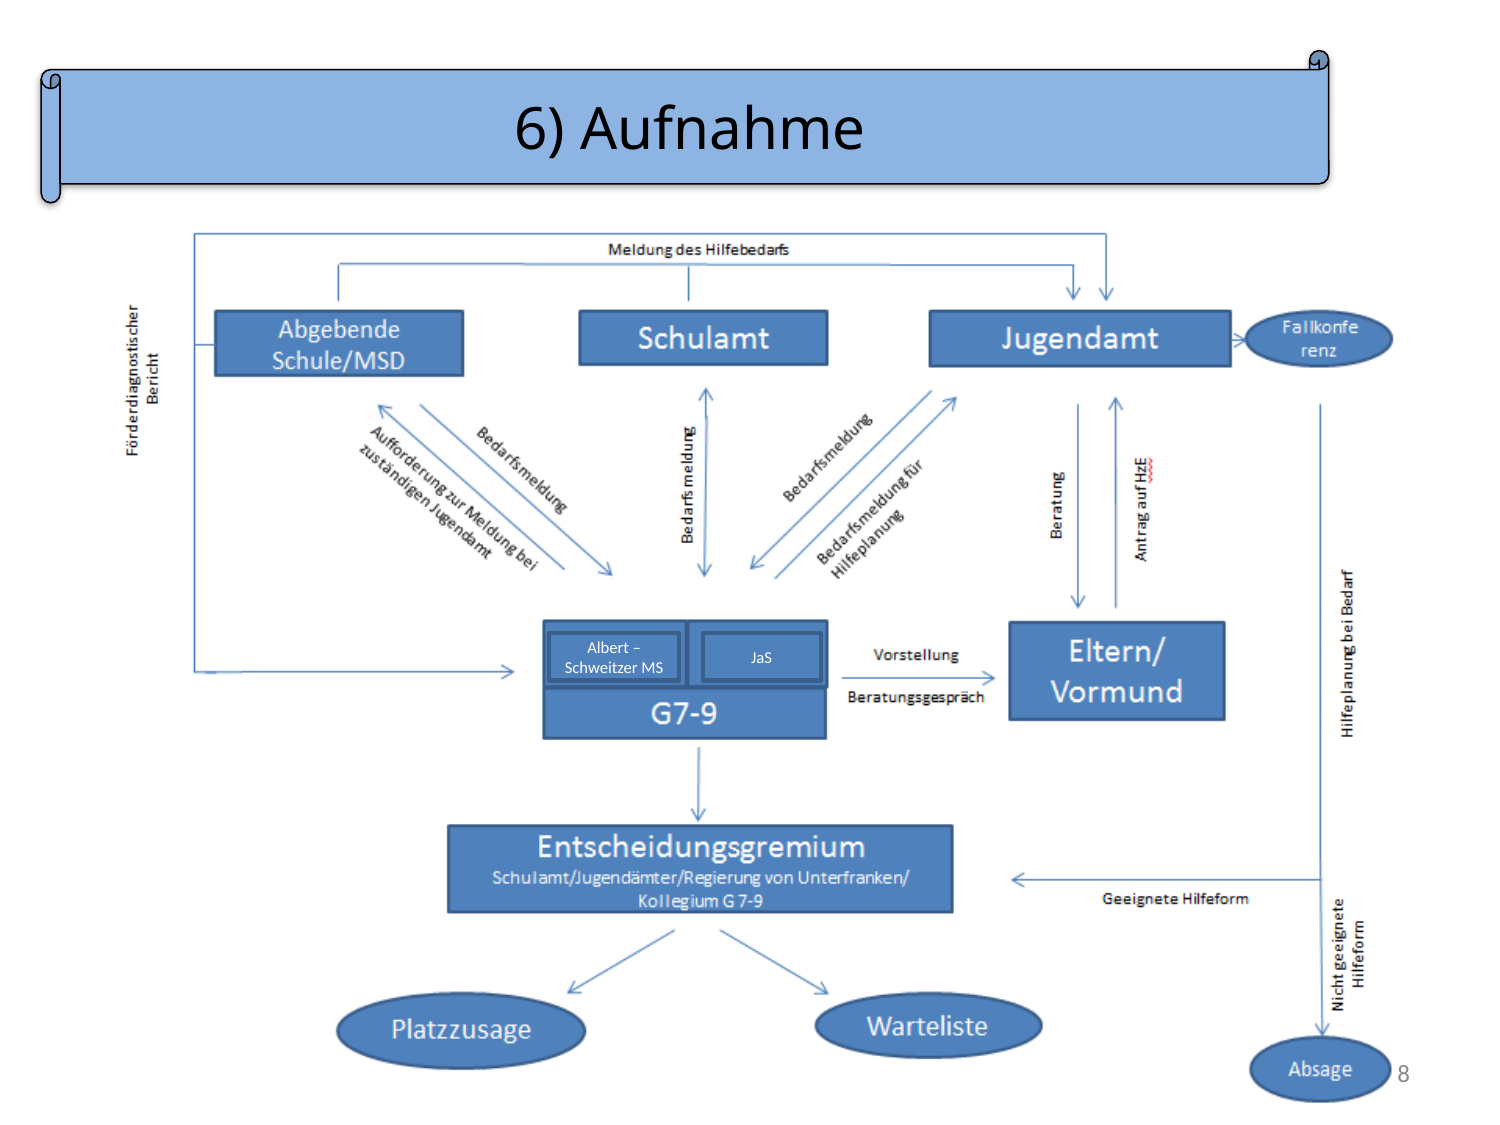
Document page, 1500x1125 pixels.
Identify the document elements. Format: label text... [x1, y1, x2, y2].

picture [107, 202, 1398, 1125]
slide_number 8 [1402, 1042, 1425, 1103]
text_box 6) Aufnahme [40, 49, 1330, 204]
